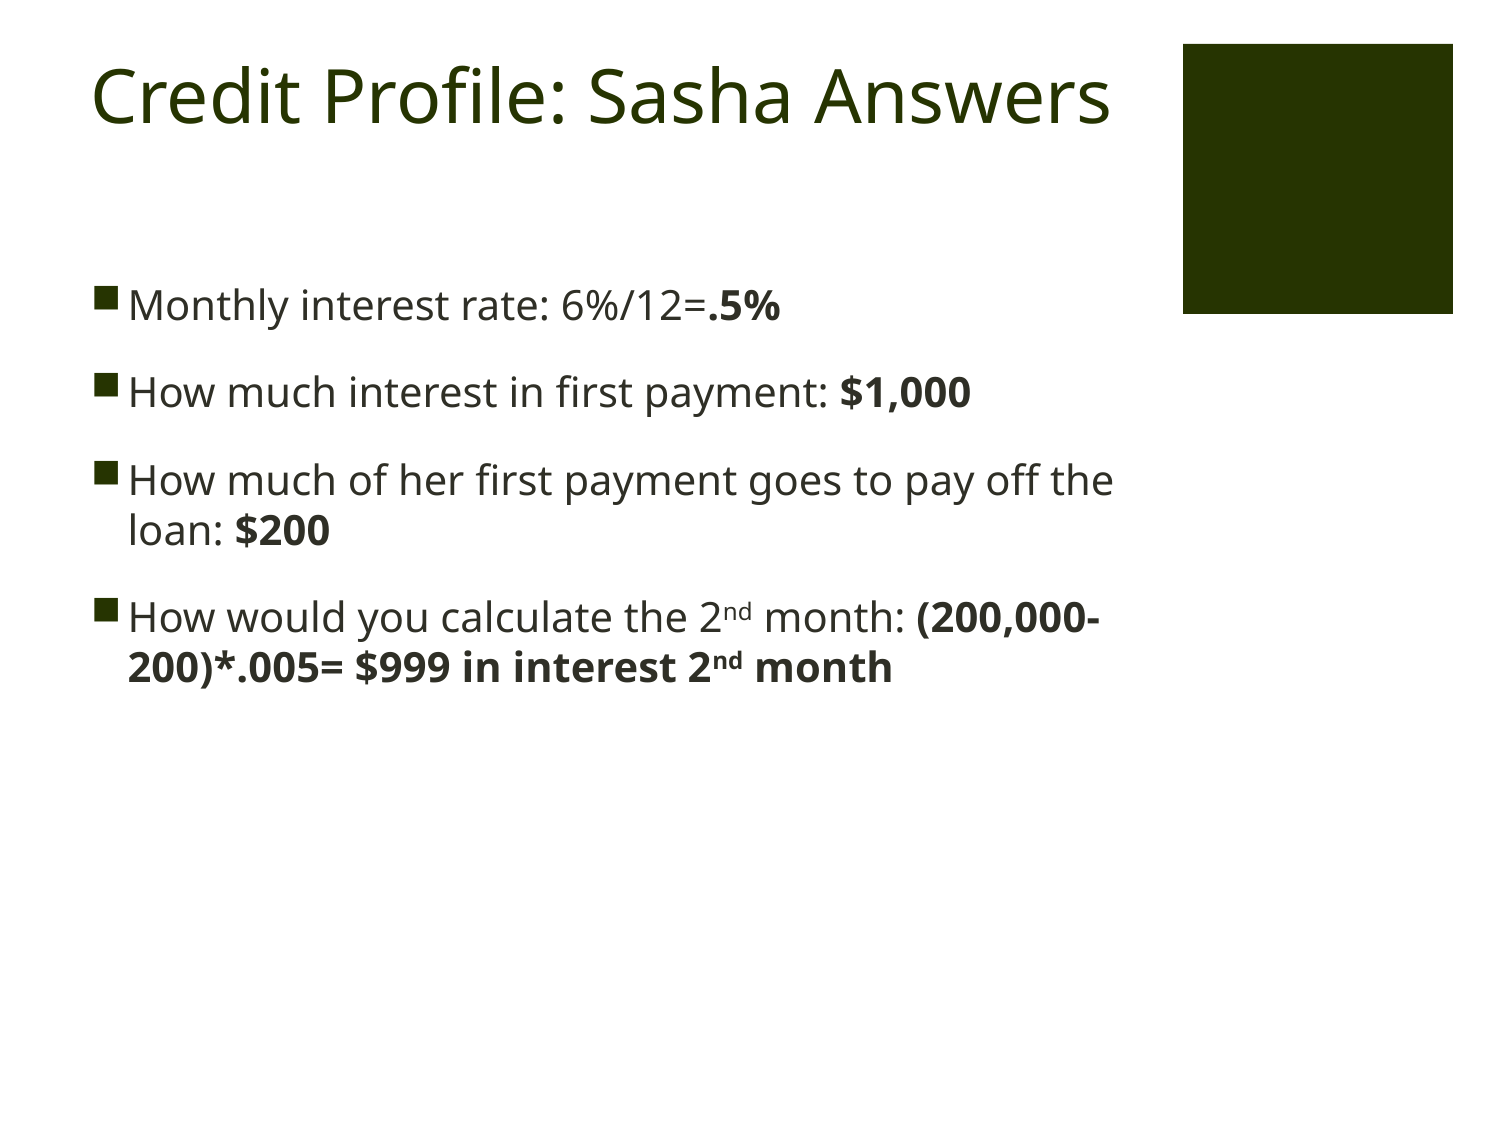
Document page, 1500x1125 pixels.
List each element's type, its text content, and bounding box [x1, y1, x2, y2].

title Credit Profile: Sasha Answers [75, 50, 1143, 146]
list Monthly interest rate: 6%/12=.5% How much interest in first payment: $1,000 How much of her first payment goes to pay off the loan: $200 How would you calculate the 2nd month: (200,000-200)*.005= $999 in interest 2nd month [75, 270, 1143, 914]
